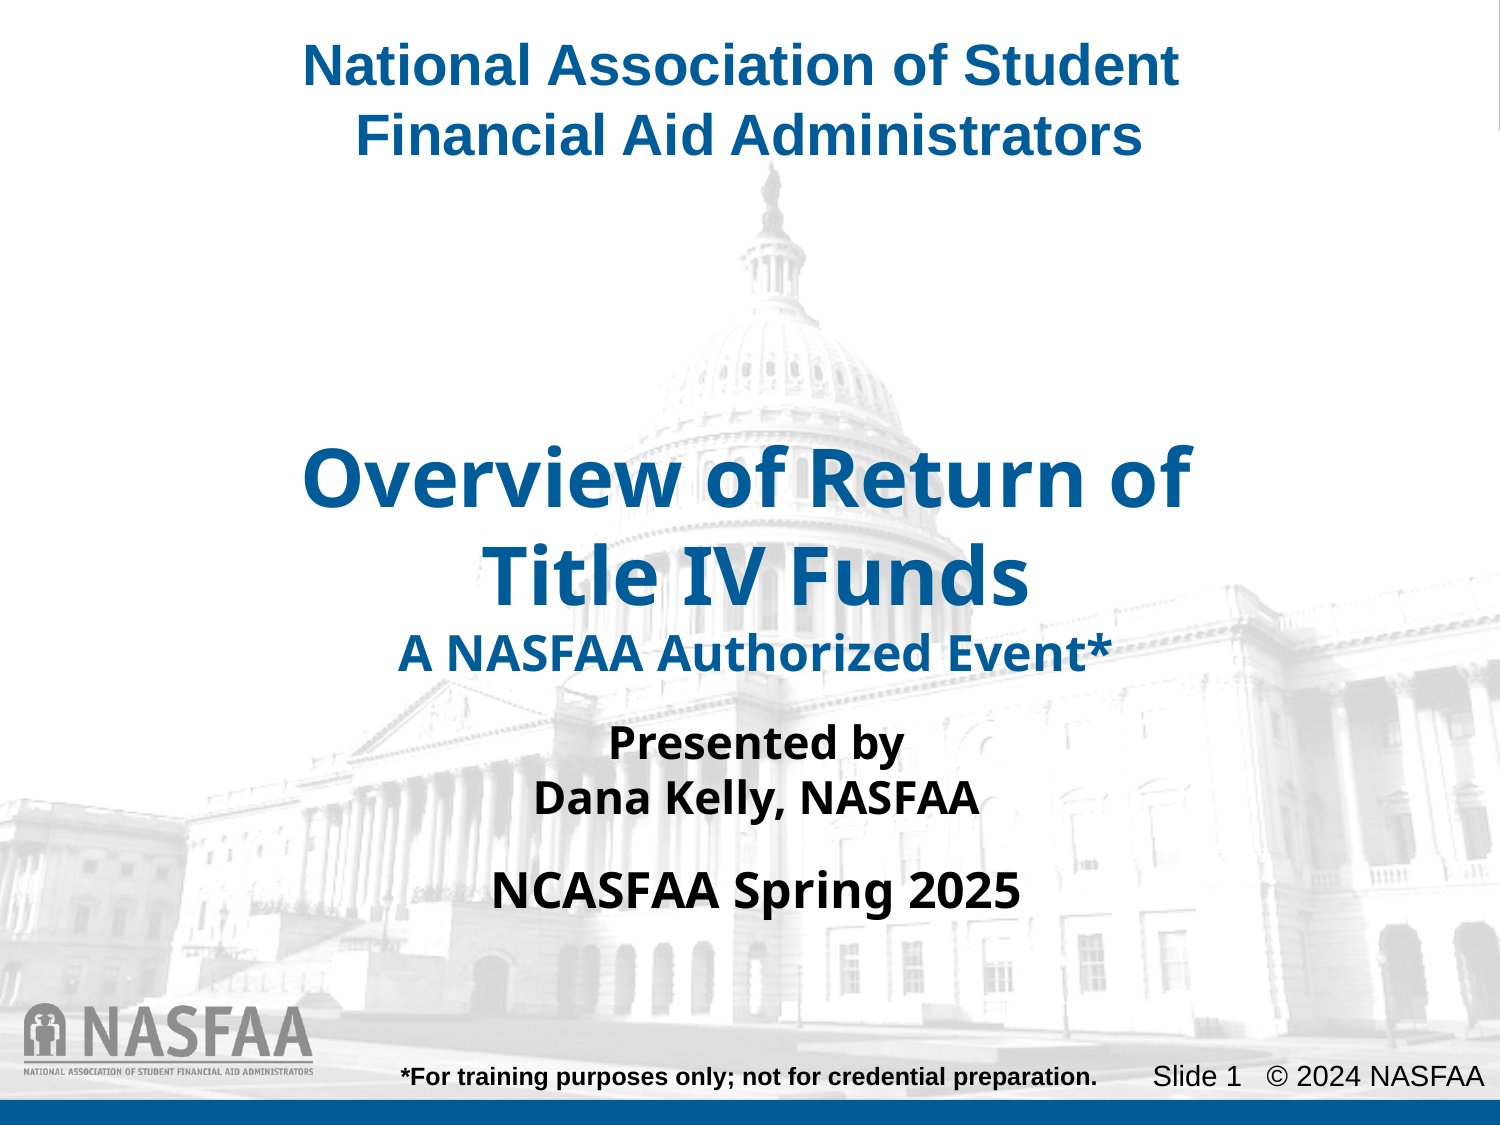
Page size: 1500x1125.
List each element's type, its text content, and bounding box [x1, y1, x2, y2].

picture [24, 1003, 313, 1075]
title Overview of Return of Title IV Funds A NASFAA Authorized Event* Presented by Dana Kelly, NASFAA NCASFAA Spring 2025 [75, 287, 1438, 950]
